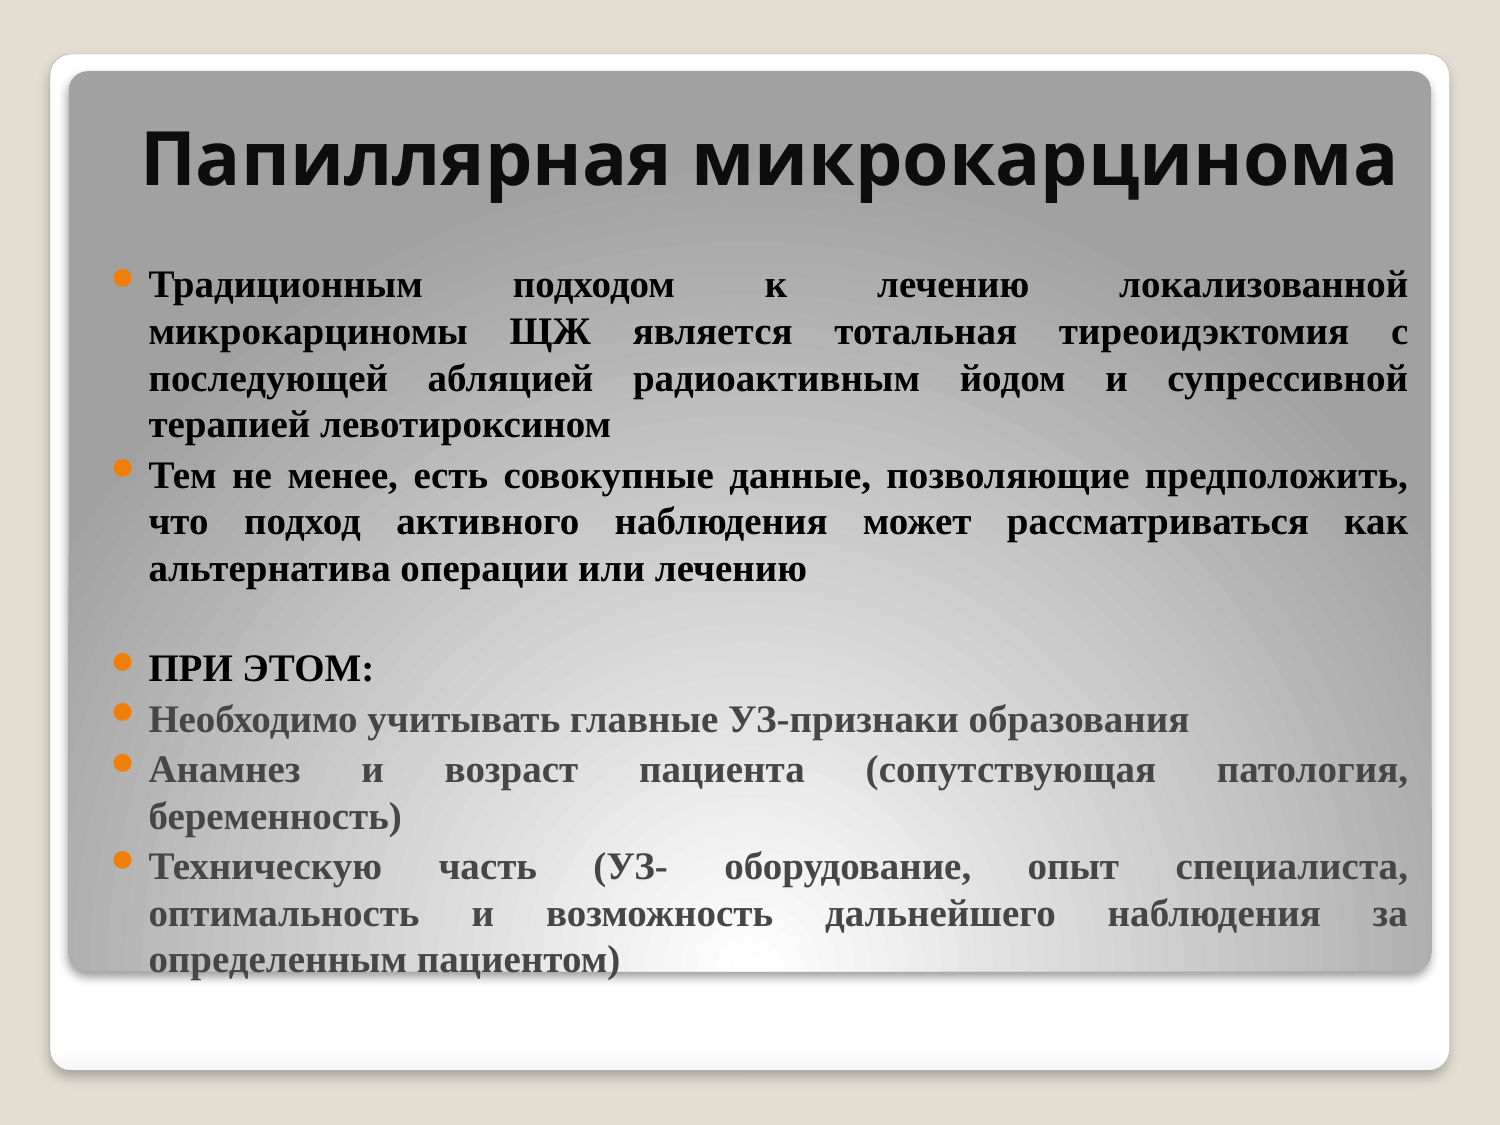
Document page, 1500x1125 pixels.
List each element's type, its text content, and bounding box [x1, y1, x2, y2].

title Папиллярная микрокарцинома [80, 66, 1459, 209]
list Традиционным подходом к лечению локализованной микрокарциномы ЩЖ является тотальная тиреоидэктомия с последующей абляцией радиоактивным йодом и супрессивной терапией левотироксином Тем не менее, есть совокупные данные, позволяющие предположить, что подход активного наблюдения может рассматриваться как альтернатива операции или лечению ПРИ ЭТОМ: Необходимо учитывать главные УЗ-признаки образования Анамнез и возраст пациента (сопутствующая патология, беременность) Техническую часть (УЗ- оборудование, опыт специалиста, оптимальность и возможность дальнейшего наблюдения за определенным пациентом) [80, 243, 1424, 990]
